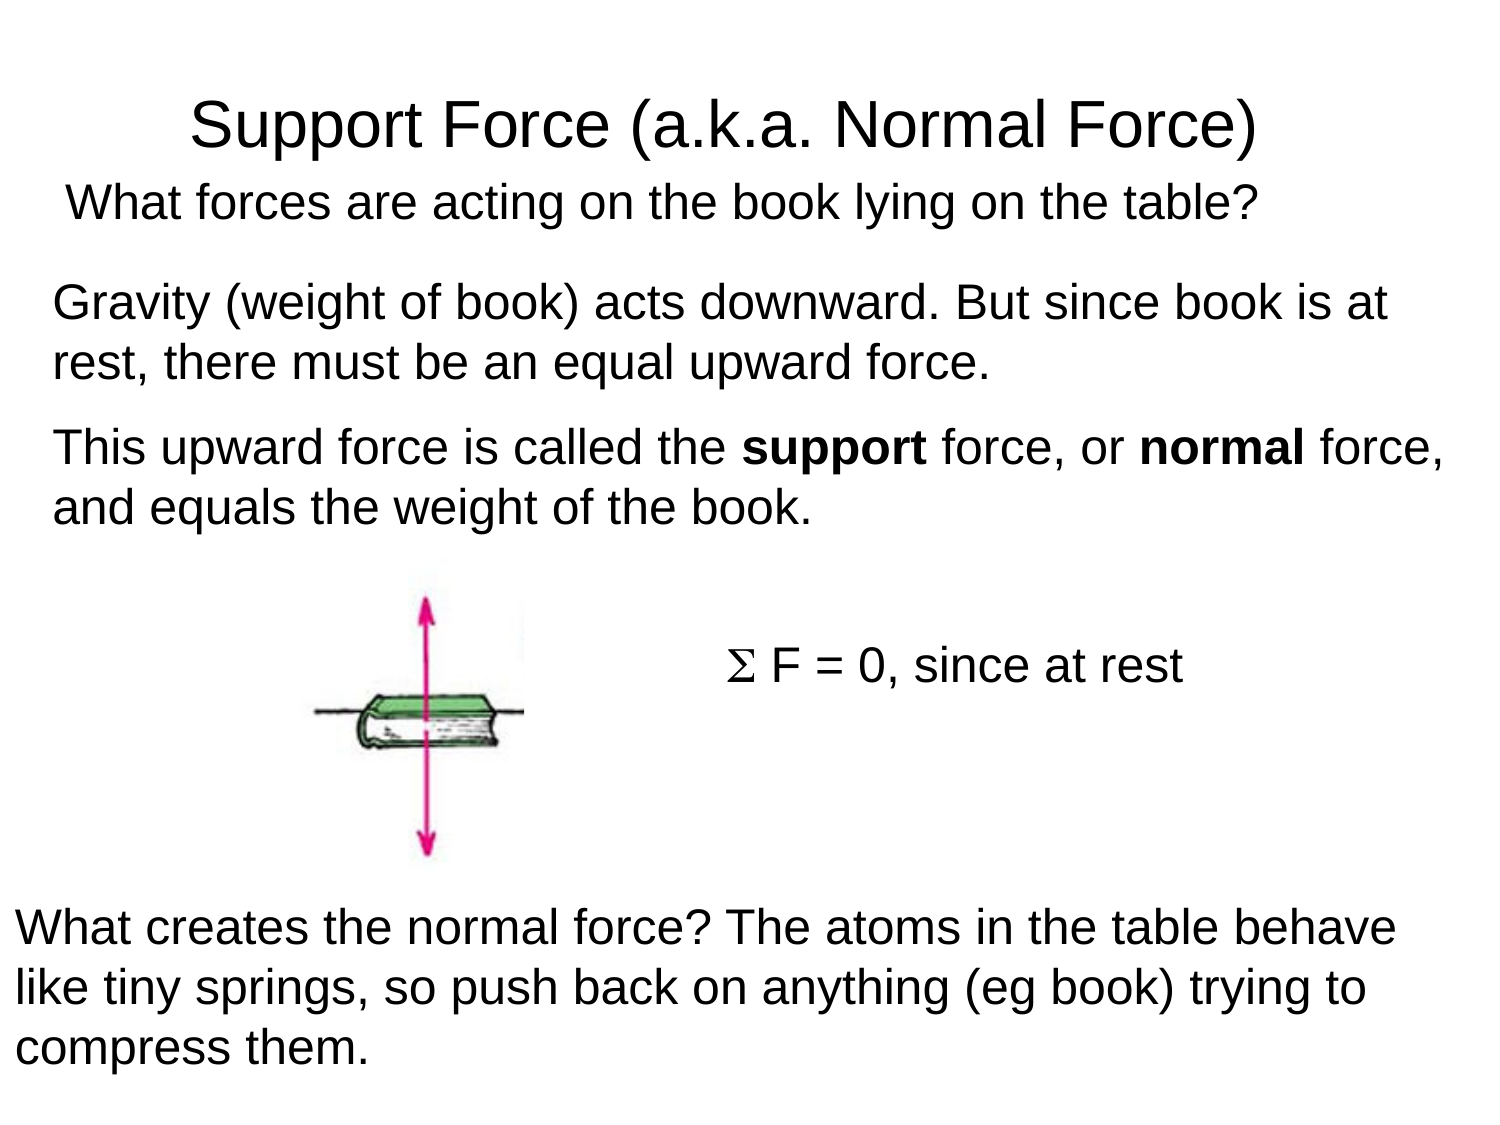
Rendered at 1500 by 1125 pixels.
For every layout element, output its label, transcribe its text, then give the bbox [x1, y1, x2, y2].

list What forces are acting on the book lying on the table? [49, 162, 1326, 251]
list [299, 549, 525, 938]
text_box S F = 0, since at rest [712, 625, 1199, 700]
text_box What creates the normal force? The atoms in the table behave like tiny springs, so push back on anything (eg book) trying to compress them. [0, 887, 1425, 1083]
text_box Gravity (weight of book) acts downward. But since book is at rest, there must be an equal upward force. This upward force is called the support force, or normal force, and equals the weight of the book. [37, 262, 1500, 628]
title Support Force (a.k.a. Normal Force) [87, 74, 1363, 168]
